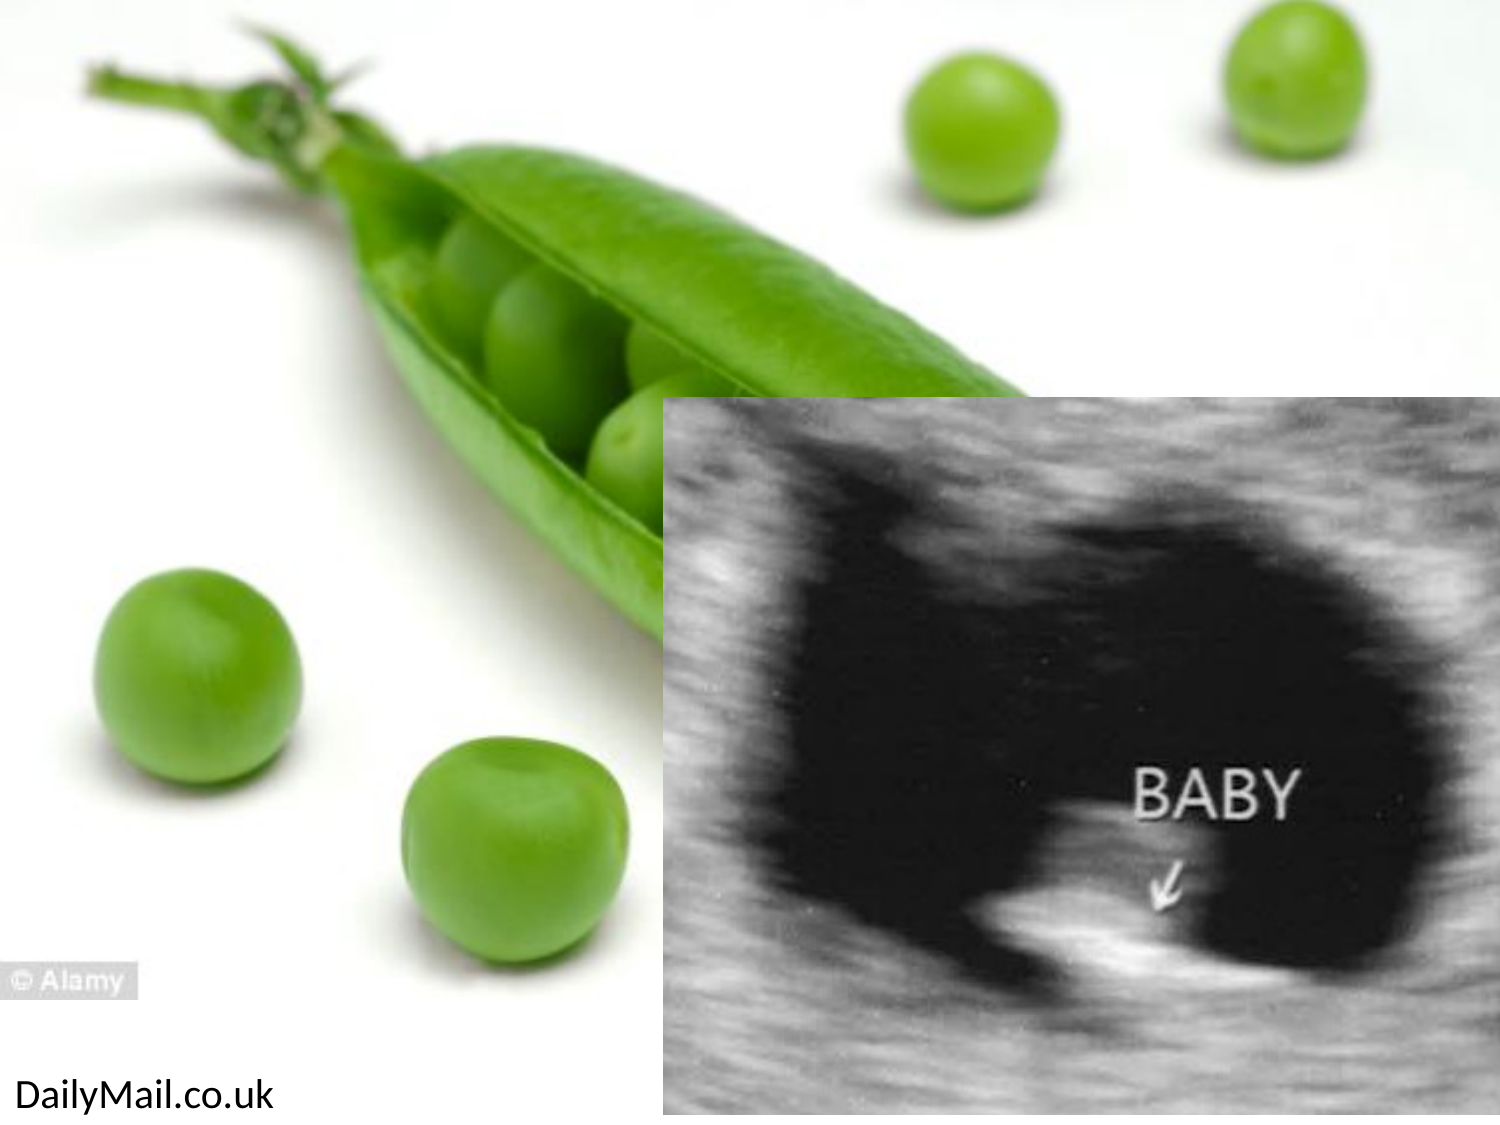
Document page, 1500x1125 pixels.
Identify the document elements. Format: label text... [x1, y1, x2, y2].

picture [0, 0, 1500, 1115]
text_box DailyMail.co.uk [0, 1059, 549, 1125]
